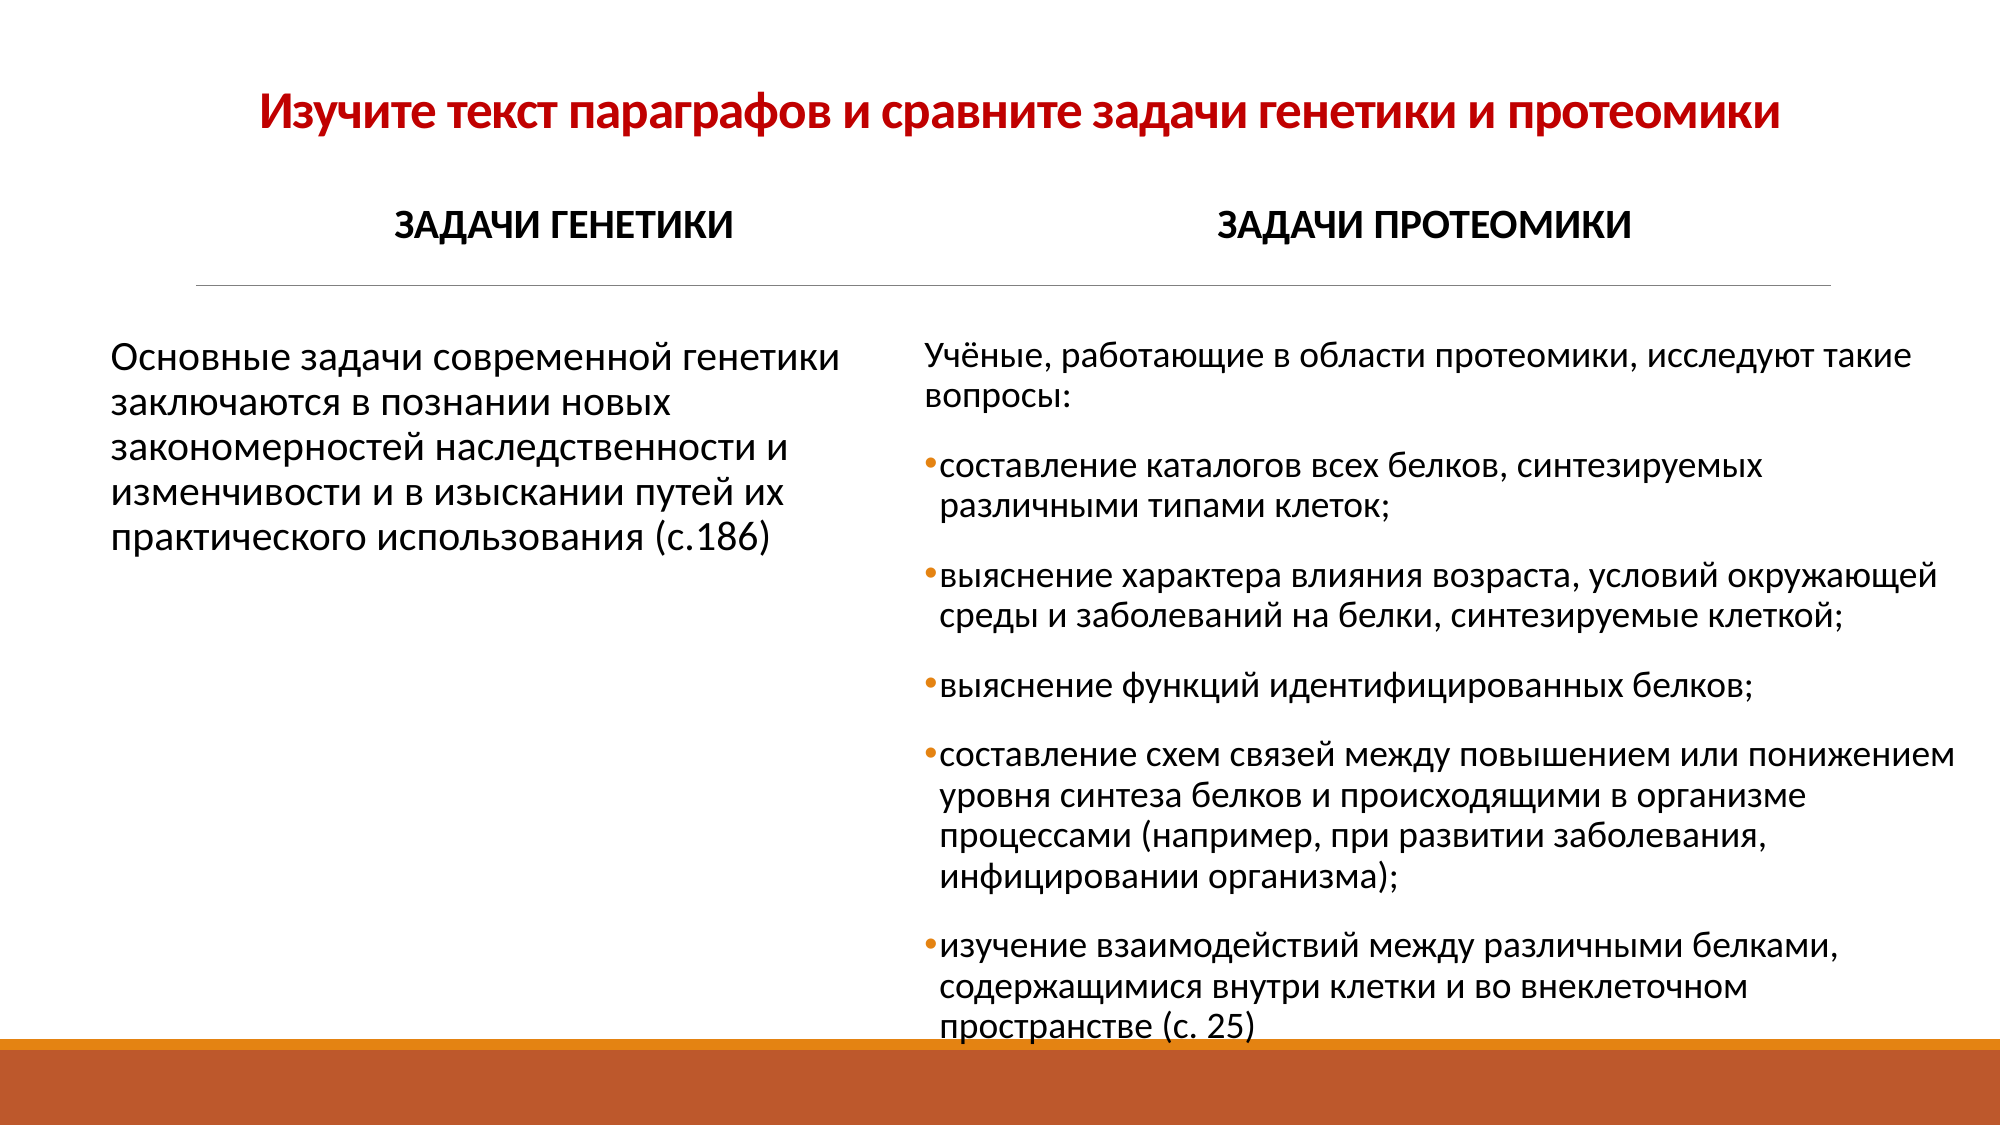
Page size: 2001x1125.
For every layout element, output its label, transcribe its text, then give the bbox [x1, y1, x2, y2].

list Задачи генетики [108, 164, 1020, 286]
list Основные задачи современной генетики заключаются в познании новых закономерностей наследственности и изменчивости и в изыскании путей их практического использования (с.186) [95, 327, 924, 978]
list Учёные, работающие в области протеомики, исследуют такие вопросы: составление каталогов всех белков, синтезируемых различными типами клеток; выяснение характера влияния возраста, условий окружающей среды и заболеваний на белки, синтезируемые клеткой; выяснение функций идентифицированных белков; составление схем связей между повышением или понижением уровня синтеза белков и происходящими в организме процессами (например, при развитии заболевания, инфицировании организма); изучение взаимодействий между различными белками, содержащимися внутри клетки и во внеклеточном пространстве (с. 25) [924, 327, 1958, 978]
title Изучите текст параграфов и сравните задачи генетики и протеомики [195, 65, 1845, 148]
list Задачи протеомики [1020, 164, 1830, 286]
